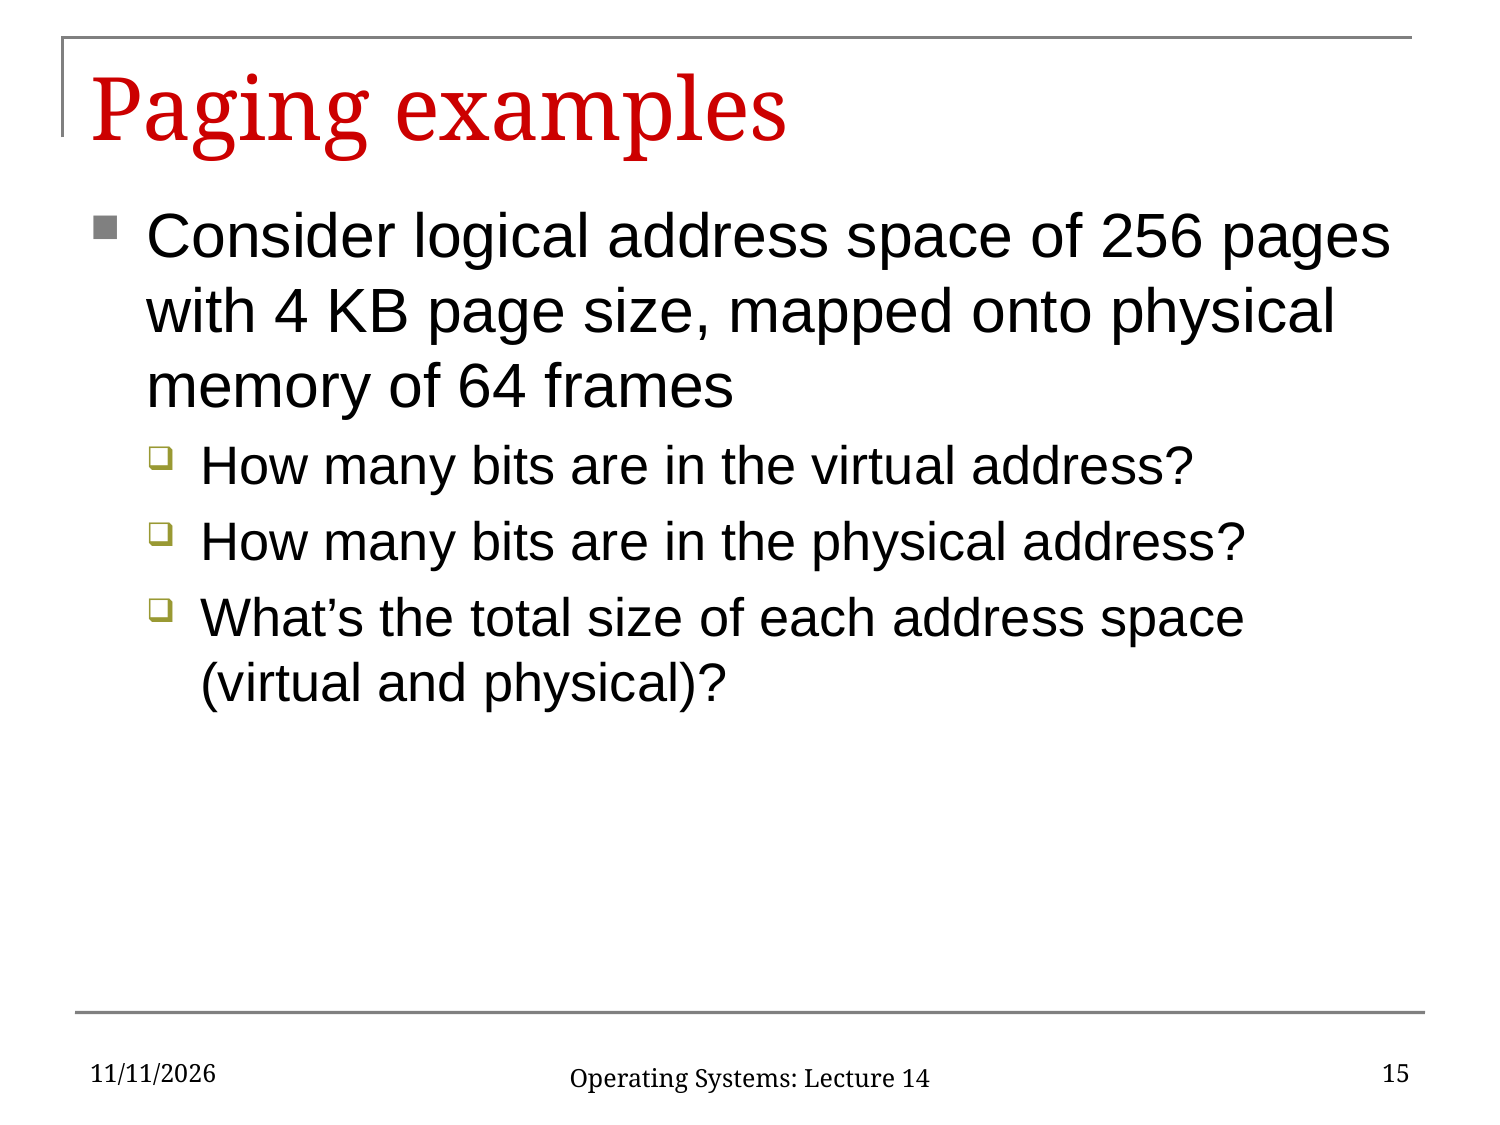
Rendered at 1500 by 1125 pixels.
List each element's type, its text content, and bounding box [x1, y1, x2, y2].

list Consider logical address space of 256 pages with 4 KB page size, mapped onto physical memory of 64 frames How many bits are in the virtual address? How many bits are in the physical address? What’s the total size of each address space (virtual and physical)? [75, 187, 1425, 1006]
slide_number 15 [1074, 1023, 1426, 1100]
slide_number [74, 1023, 426, 1100]
title Paging examples [75, 45, 1425, 163]
footer Operating Systems: Lecture 14 [512, 1024, 988, 1101]
